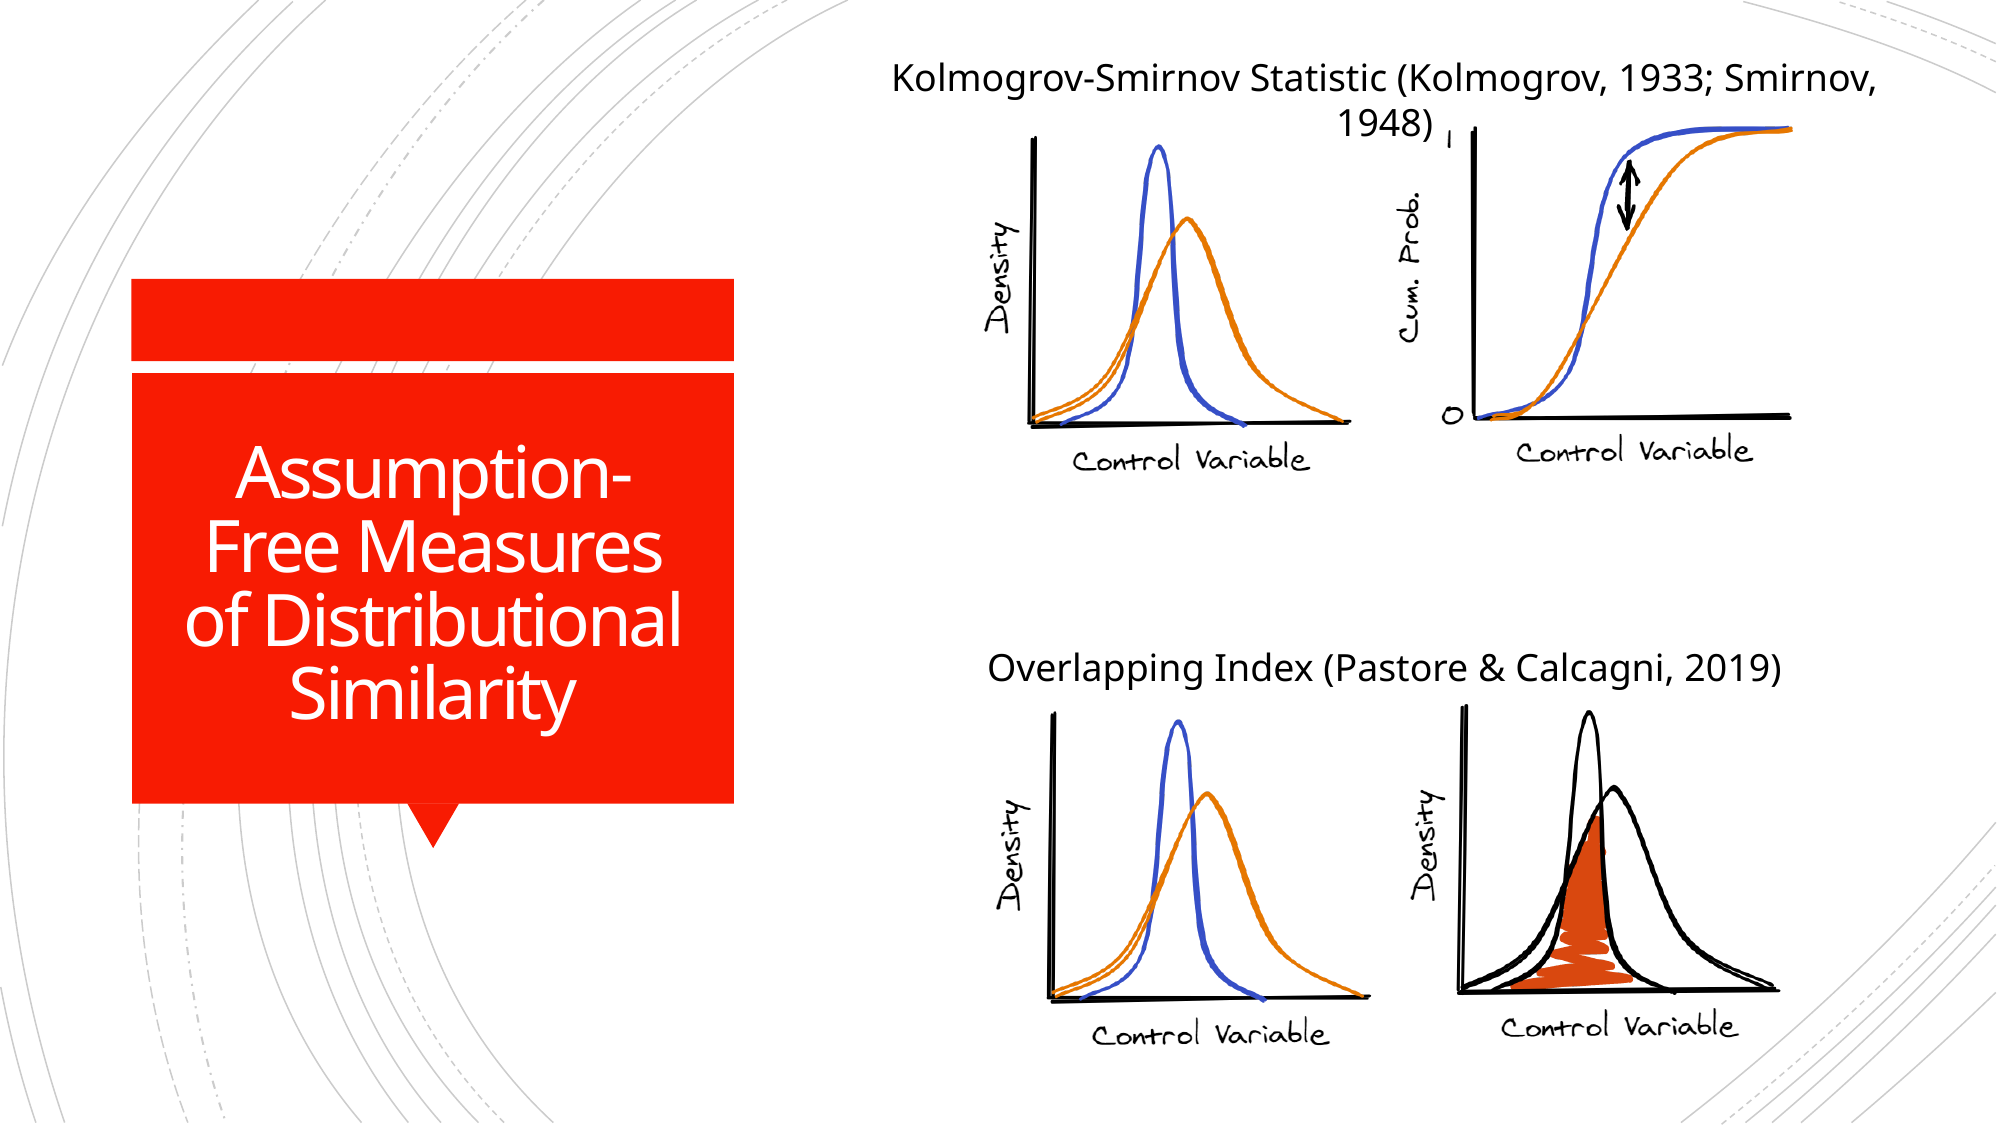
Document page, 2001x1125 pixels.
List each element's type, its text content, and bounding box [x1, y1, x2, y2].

text_box Kolmogrov-Smirnov Statistic (Kolmogrov, 1933; Smirnov, 1948) [839, 46, 1931, 152]
picture [971, 113, 1798, 489]
text_box Overlapping Index (Pastore & Calcagni, 2019) [839, 636, 1931, 697]
picture [983, 696, 1786, 1063]
title Assumption-Free Measures of Distributional Similarity [145, 385, 720, 789]
